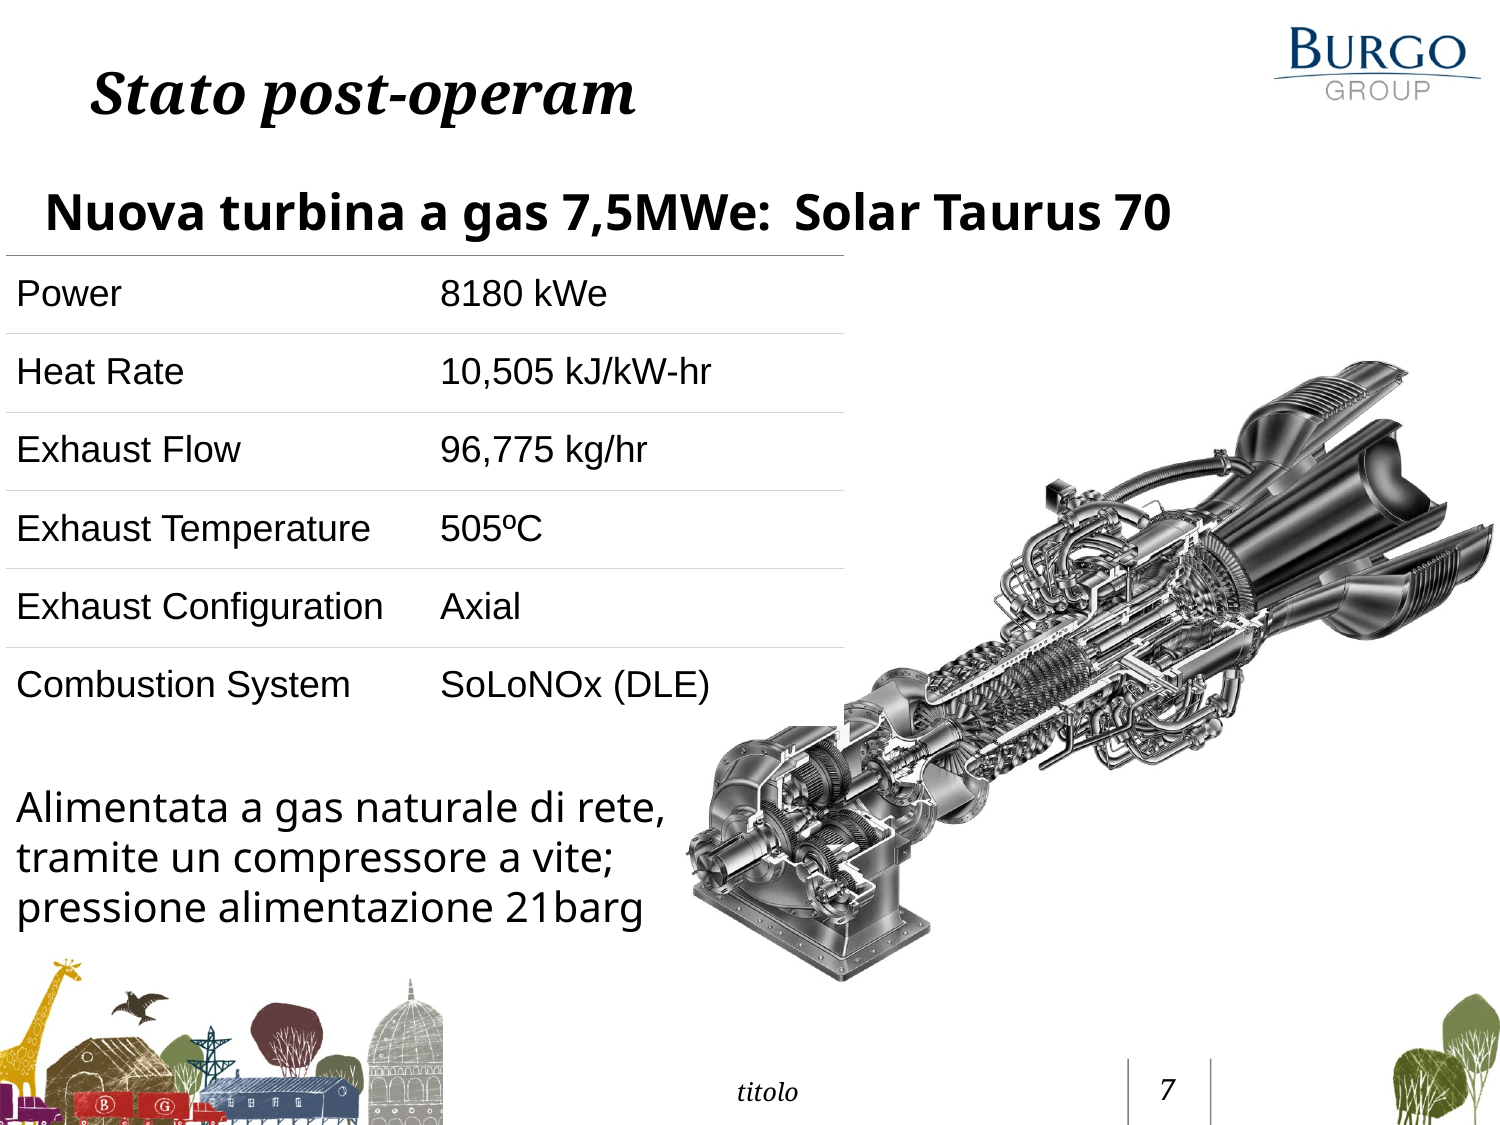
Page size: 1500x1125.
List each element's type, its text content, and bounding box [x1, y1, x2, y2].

table_header Power [6, 256, 425, 333]
table_header 8180 kWe [425, 256, 844, 333]
picture [0, 956, 443, 1125]
slide_number 7 [1143, 1063, 1495, 1125]
table_cell 10,505 kJ/kW-hr [425, 334, 844, 412]
text_box Alimentata a gas naturale di rete, tramite un compressore a vite; pressione alimentazione 21barg [1, 773, 675, 939]
table_cell 505ºC [425, 491, 675, 568]
table_cell Exhaust Flow [6, 413, 425, 490]
title Stato post-operam [75, 45, 1425, 138]
table_cell Heat Rate [6, 334, 425, 412]
table_cell 96,775 kg/hr [425, 413, 675, 490]
picture [1269, 19, 1487, 110]
table_cell Exhaust Configuration [6, 569, 425, 647]
text_box Nuova turbina a gas 7,5MWe: Solar Taurus 70 [29, 172, 1459, 248]
picture [680, 354, 1500, 1125]
table_cell Axial [425, 569, 675, 647]
table_cell Combustion System [6, 648, 425, 726]
table_cell SoLoNOx (DLE) [425, 648, 675, 726]
table_cell Exhaust Temperature [6, 491, 425, 568]
